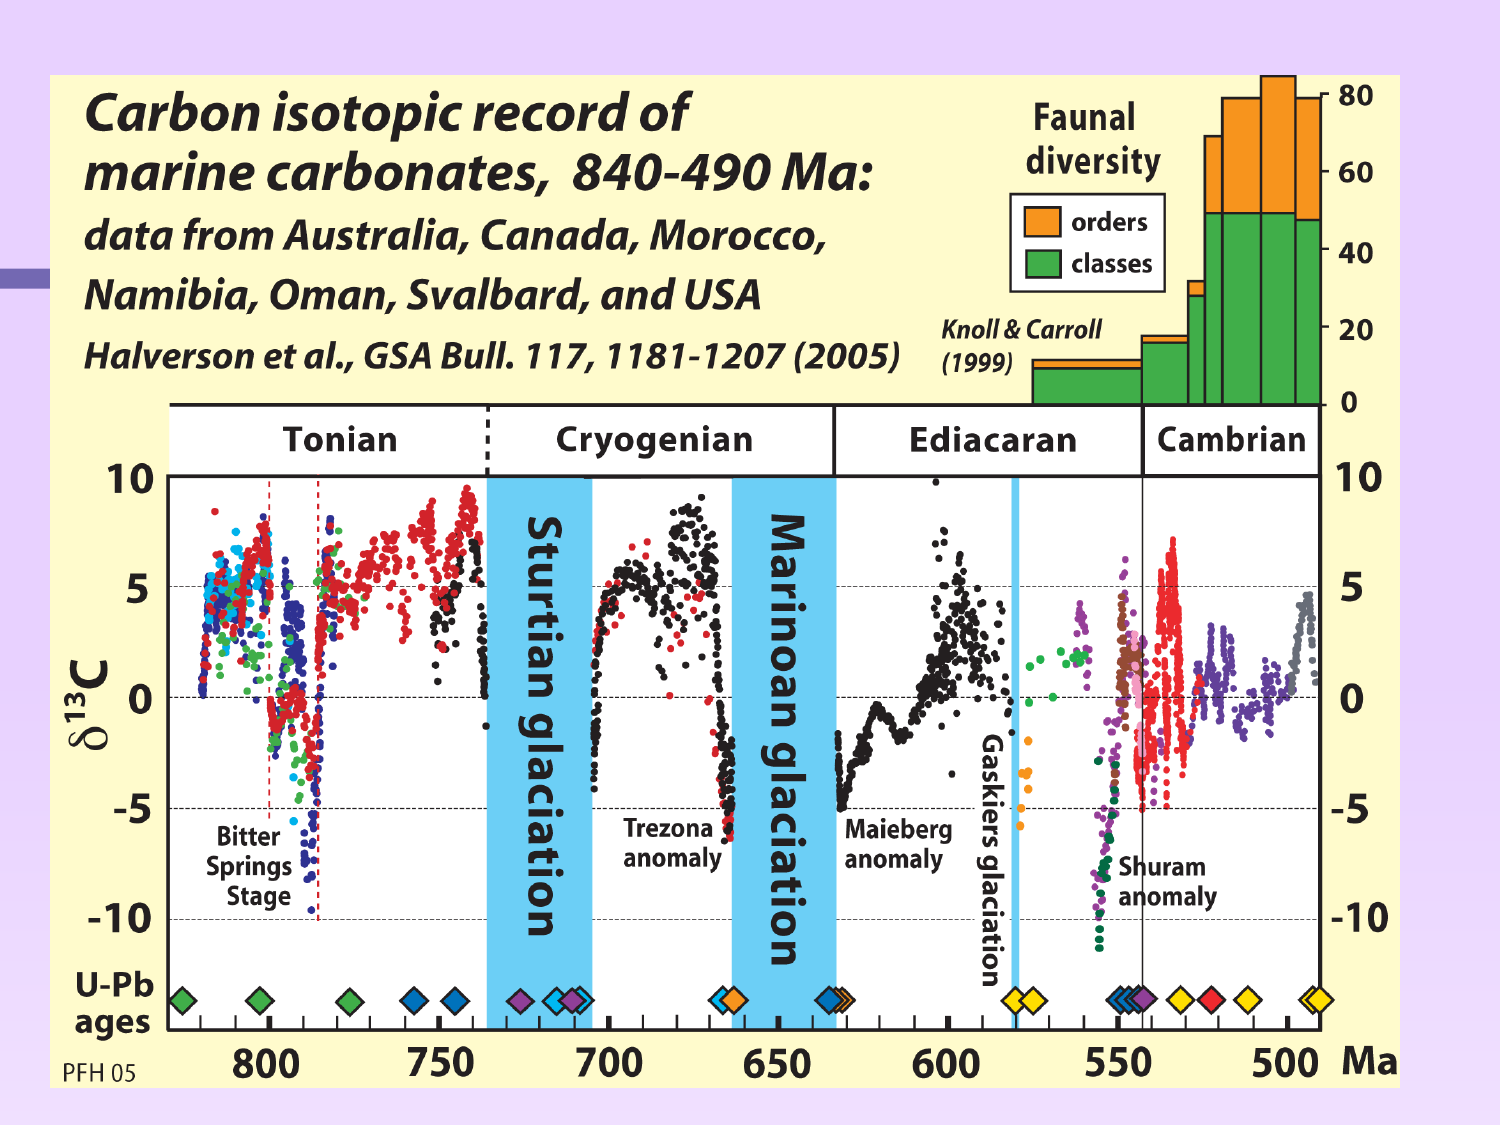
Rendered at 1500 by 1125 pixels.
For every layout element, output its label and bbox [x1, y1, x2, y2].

picture [49, 74, 1401, 1088]
